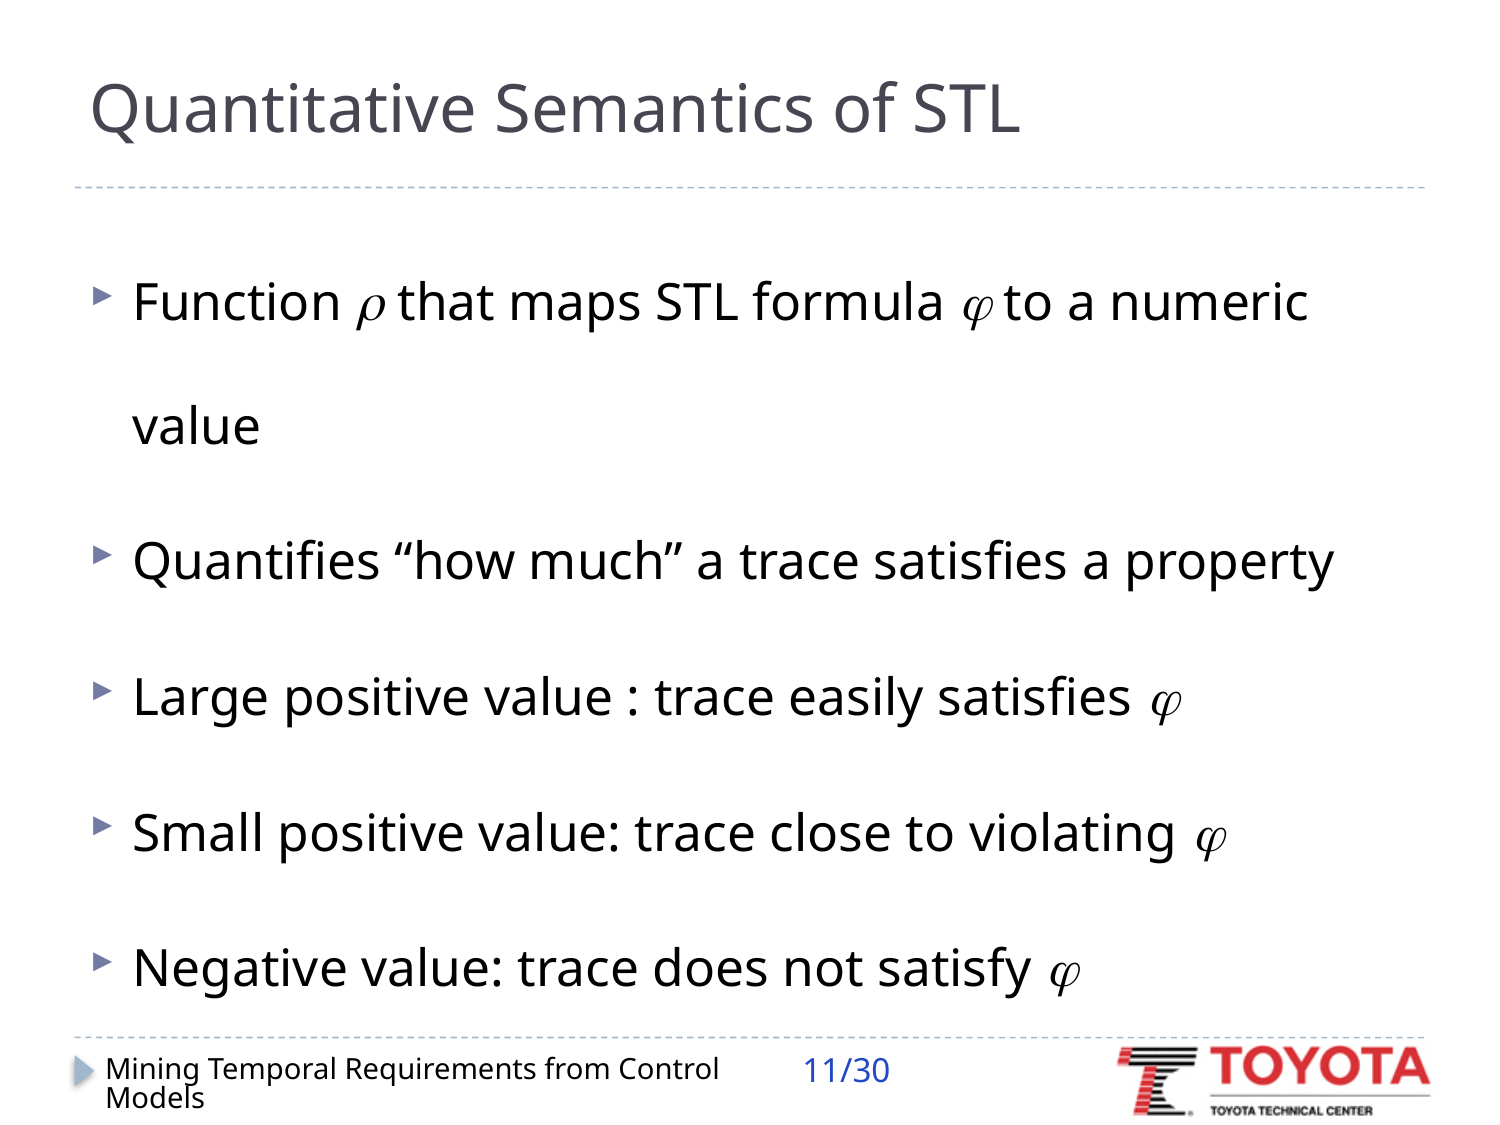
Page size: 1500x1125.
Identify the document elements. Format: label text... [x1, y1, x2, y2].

title Quantitative Semantics of STL [75, 24, 1425, 188]
picture [1115, 1045, 1437, 1119]
slide_number 11/30 [787, 1042, 938, 1103]
footer Mining Temporal Requirements from Control Models [105, 1050, 743, 1088]
list Function  that maps STL formula  to a numeric value Quantifies “how much” a trace satisfies a property Large positive value : trace easily satisfies  Small positive value: trace close to violating  Negative value: trace does not satisfy  [75, 200, 1425, 1010]
